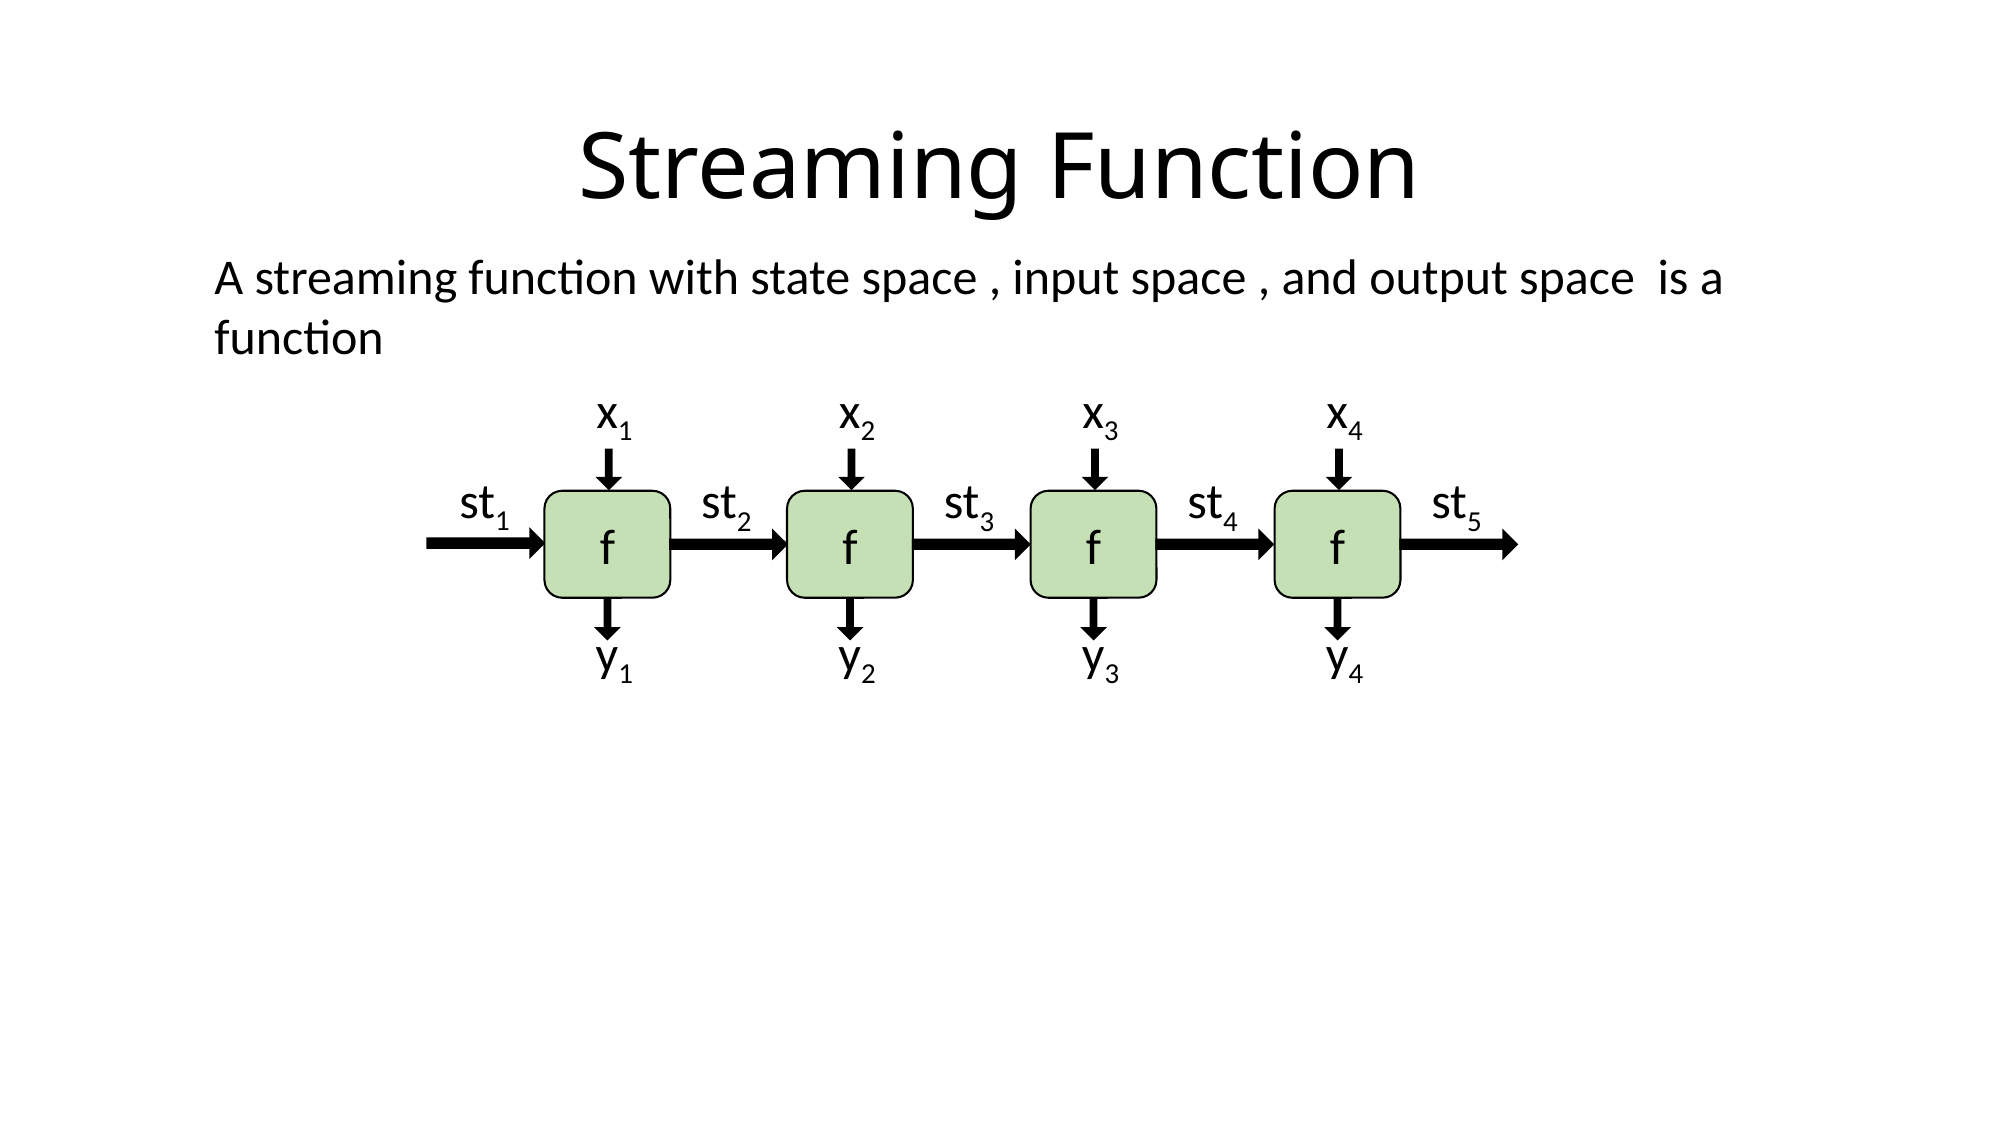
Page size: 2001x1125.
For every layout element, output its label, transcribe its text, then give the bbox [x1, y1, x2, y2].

text_box [838, 448, 865, 491]
text_box st4 [1148, 448, 1277, 558]
text_box y3 [1036, 600, 1165, 710]
text_box f [1273, 489, 1402, 599]
text_box x4 [1280, 358, 1409, 468]
text_box x3 [1036, 358, 1165, 468]
text_box f [785, 489, 914, 599]
text_box [1081, 448, 1109, 491]
text_box f [543, 489, 672, 599]
text_box [1325, 448, 1353, 491]
title Streaming Function [137, 59, 1863, 278]
text_box y2 [793, 600, 922, 710]
text_box x1 [550, 358, 679, 468]
text_box y1 [550, 600, 679, 710]
text_box st1 [420, 447, 549, 557]
text_box st3 [905, 448, 1033, 558]
text_box y4 [1280, 600, 1409, 710]
text_box st5 [1392, 448, 1521, 558]
text_box [426, 527, 546, 560]
text_box x2 [793, 358, 922, 468]
text_box f [1029, 489, 1158, 599]
text_box [595, 448, 623, 491]
text_box st2 [662, 448, 791, 558]
